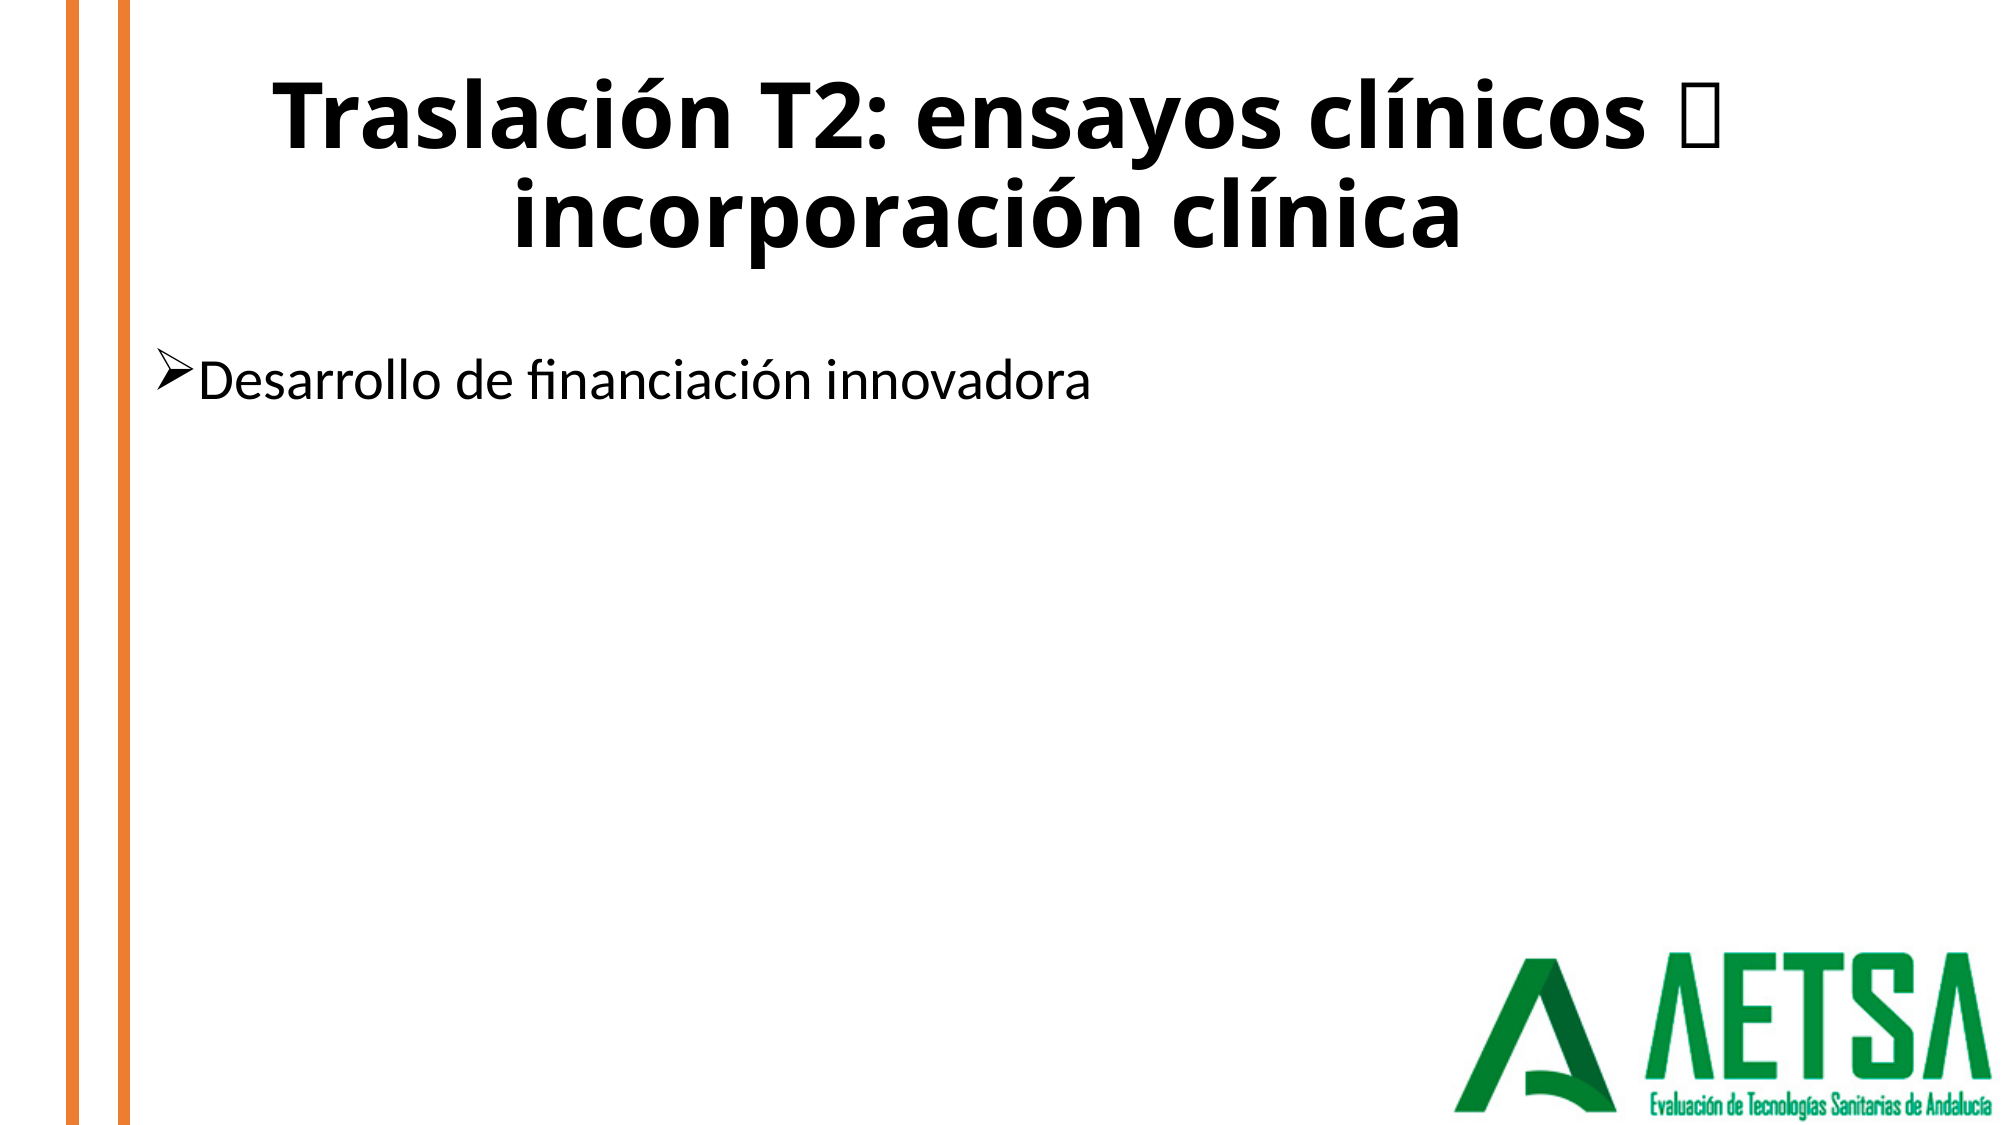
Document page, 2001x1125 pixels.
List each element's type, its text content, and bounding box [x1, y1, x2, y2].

list Desarrollo de financiación innovadora [137, 299, 1863, 1014]
title Traslación T2: ensayos clínicos  incorporación clínica [137, 59, 1863, 278]
picture [1446, 937, 2000, 1125]
